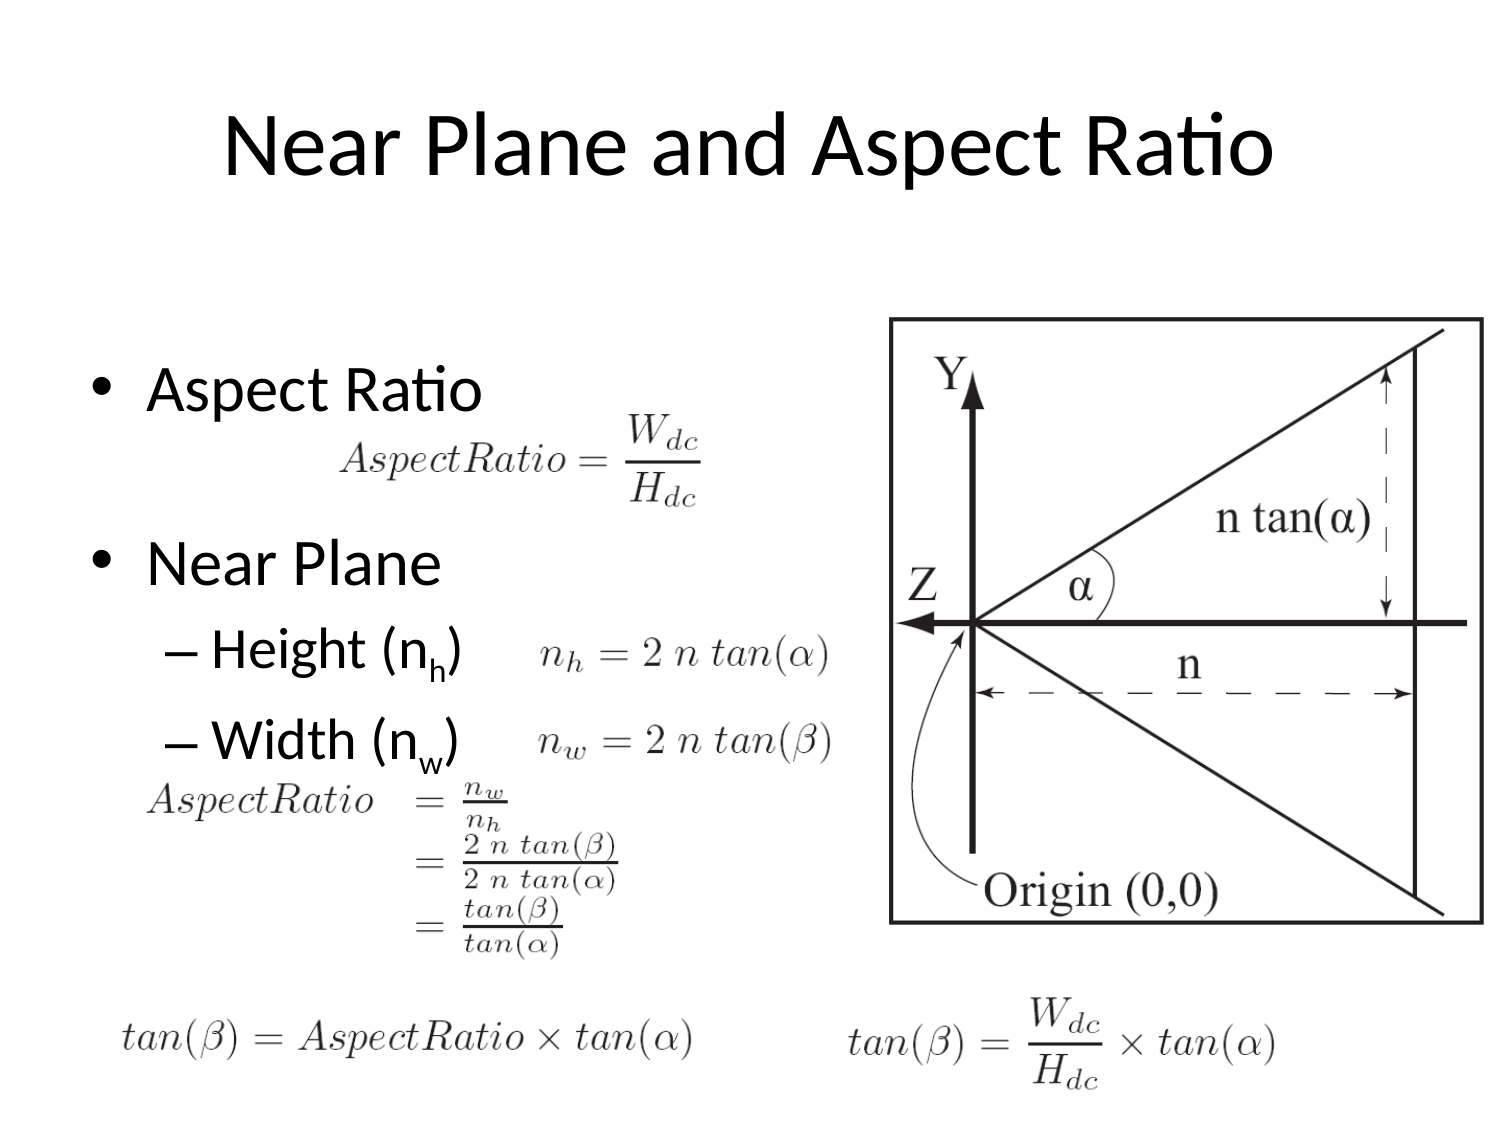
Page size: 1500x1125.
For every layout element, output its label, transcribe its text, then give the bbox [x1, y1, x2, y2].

list Aspect Ratio Near Plane Height (nh) Width (nw) [75, 337, 1350, 1013]
picture [324, 412, 710, 512]
picture [524, 712, 837, 770]
picture [524, 629, 833, 688]
title Near Plane and Aspect Ratio [75, 45, 1425, 233]
picture [887, 312, 1489, 932]
picture [837, 987, 1280, 1101]
picture [112, 1012, 700, 1076]
picture [124, 774, 635, 968]
